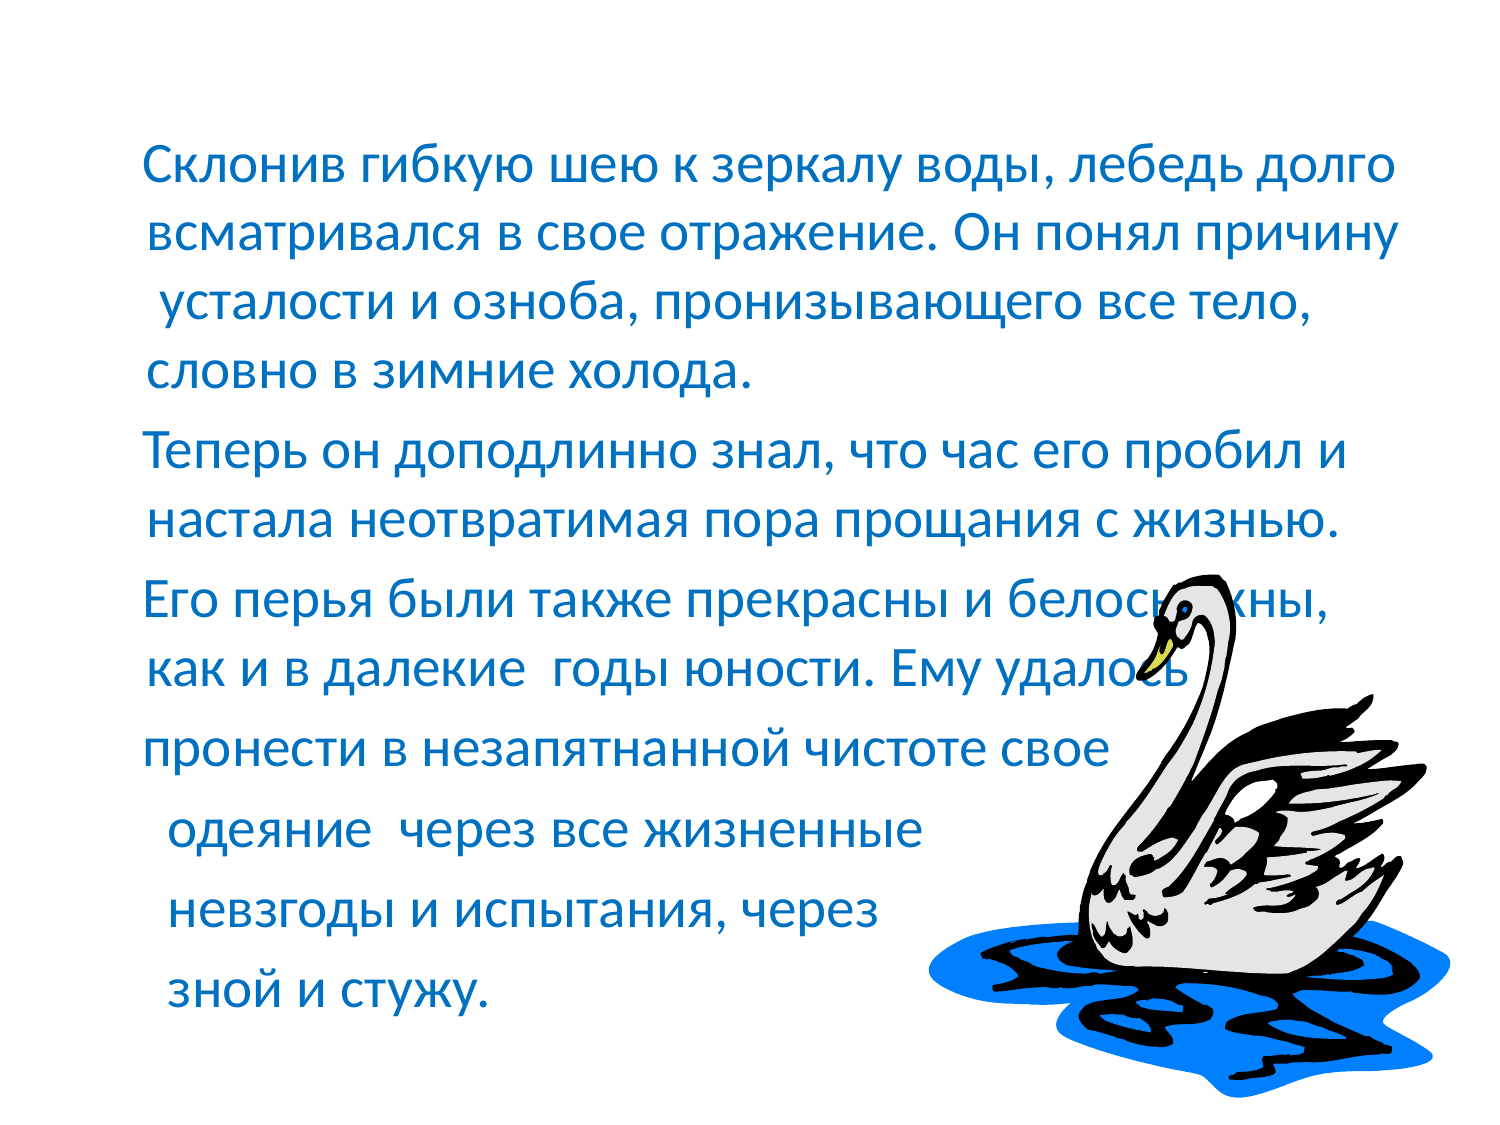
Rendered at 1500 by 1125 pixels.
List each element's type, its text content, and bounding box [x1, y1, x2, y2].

picture [912, 573, 1466, 1102]
list Склонив гибкую шею к зеркалу воды, лебедь долго всматривался в свое отражение. Он понял причину усталости и озноба, пронизывающего все тело, словно в зимние холода. Теперь он доподлинно знал, что час его пробил и настала неотвратимая пора прощания с жизнью. Его перья были также прекрасны и белоснежны, как и в далекие годы юности. Ему удалось пронести в незапятнанной чистоте свое одеяние через все жизненные невзгоды и испытания, через зной и стужу. [75, 117, 1425, 1043]
